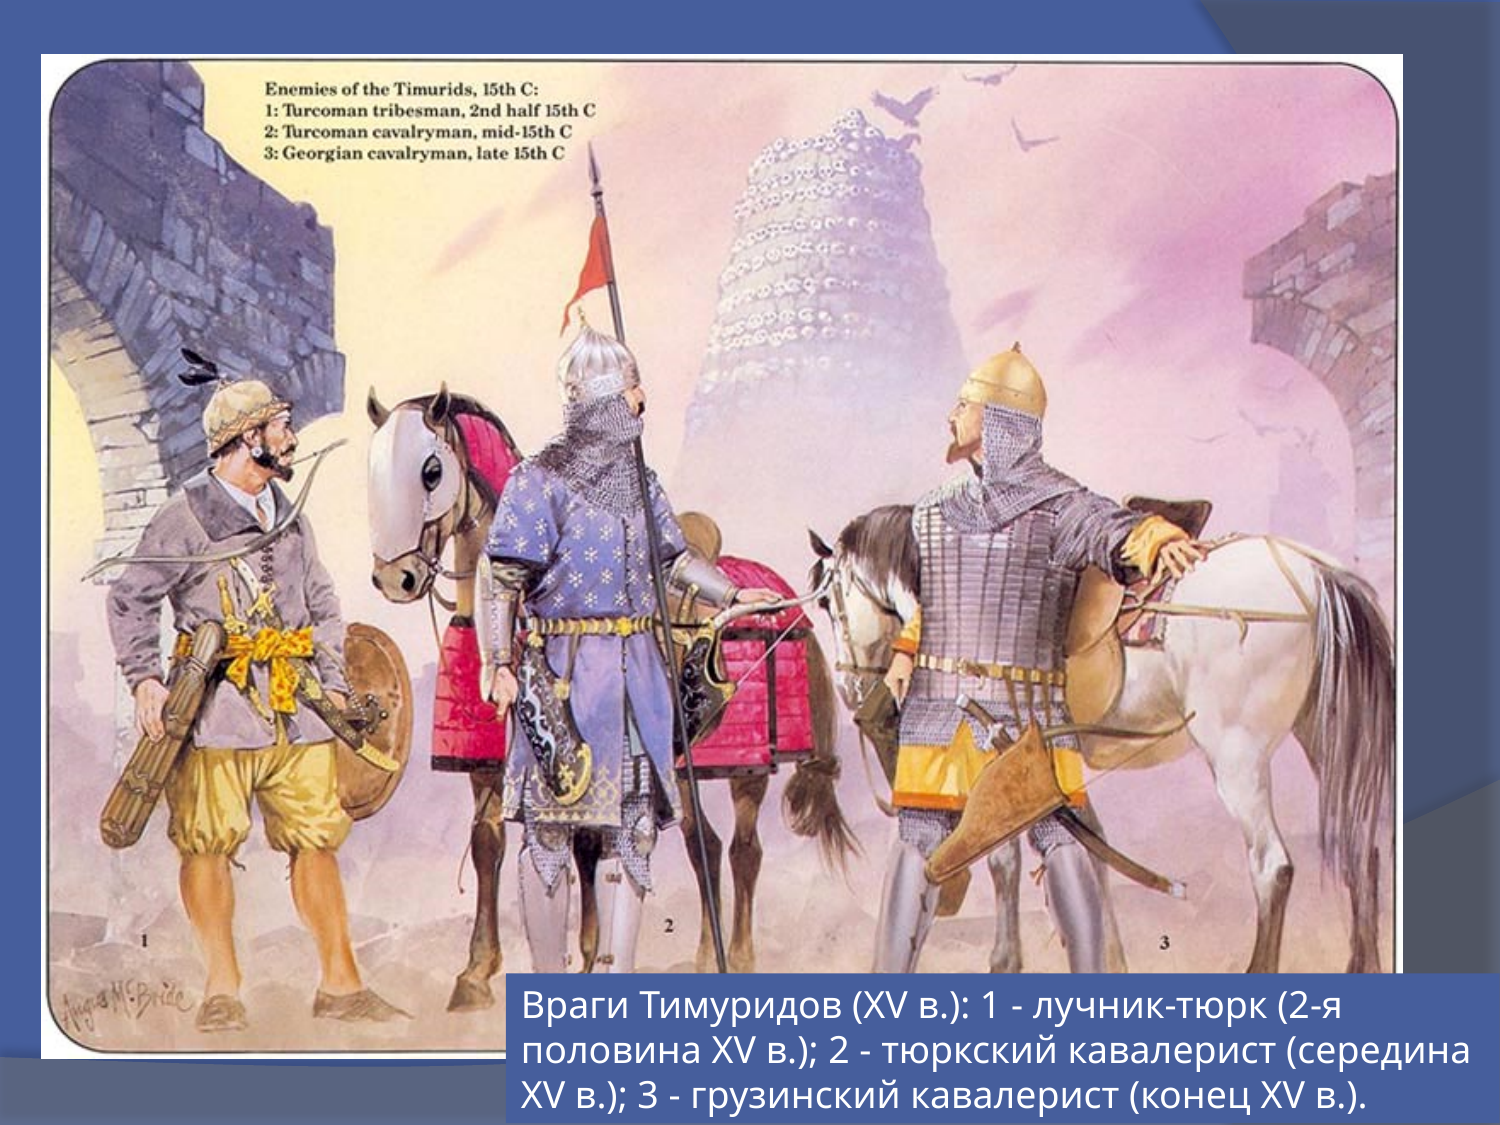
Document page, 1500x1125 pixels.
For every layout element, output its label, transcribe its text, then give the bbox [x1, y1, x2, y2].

picture [41, 54, 1403, 1059]
text_box Враги Тимуридов (XV в.): 1 - лучник-тюрк (2-я половина XV в.); 2 - тюркский кавалерист (середина XV в.); 3 - грузинский кавалерист (конец XV в.). [505, 973, 1500, 1124]
